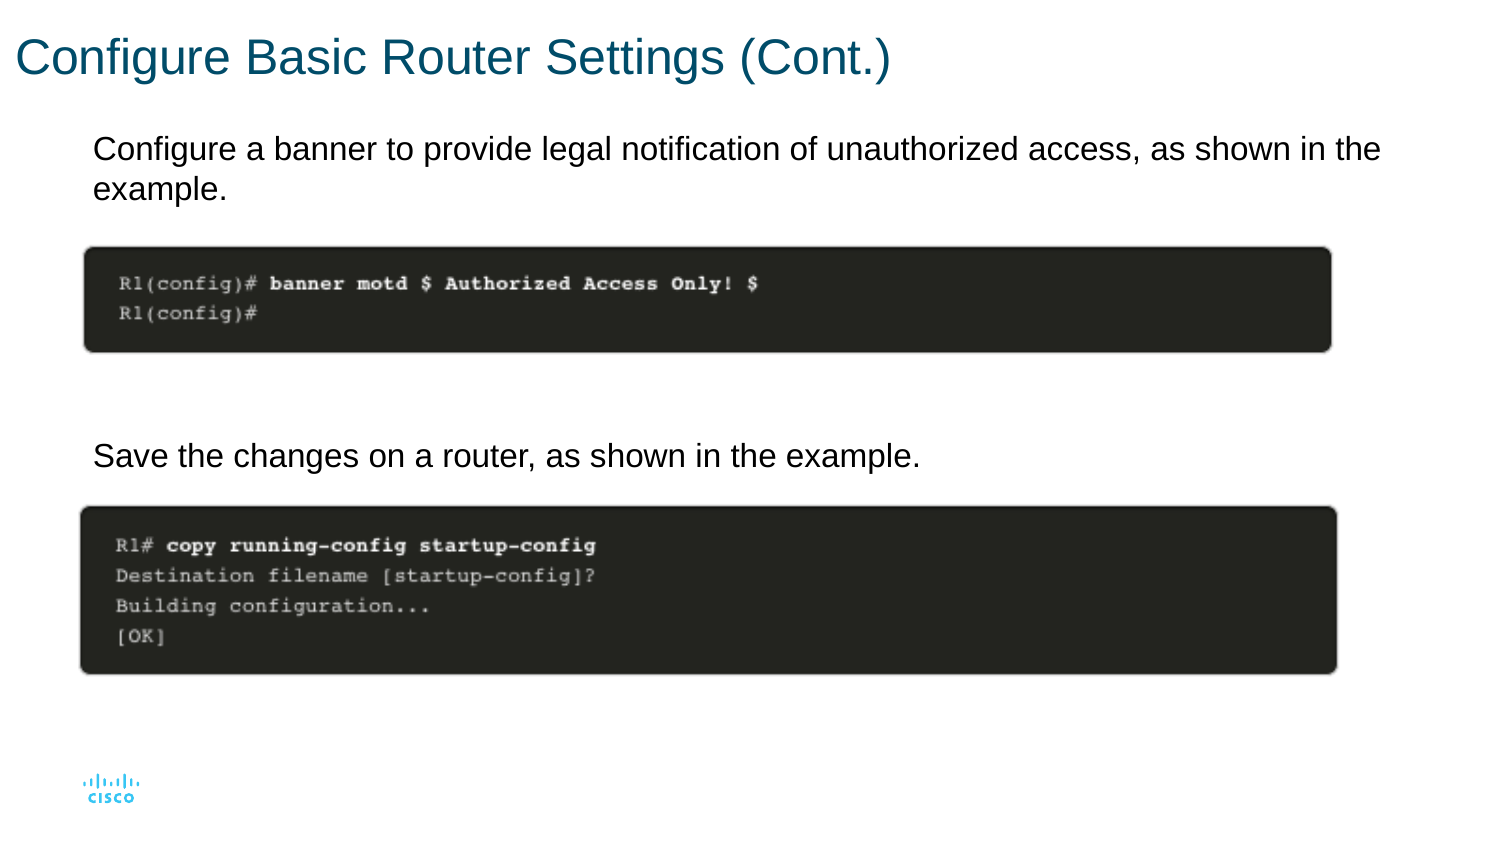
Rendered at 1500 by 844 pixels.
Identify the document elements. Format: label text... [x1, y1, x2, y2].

list Configure a banner to provide legal notification of unauthorized access, as shown in the example. [77, 120, 1437, 183]
text_box Save the changes on a router, as shown in the example. [77, 426, 1437, 489]
title Configure Basic Router Settings (Cont.) [0, 0, 1369, 121]
picture [77, 500, 1343, 686]
picture [77, 239, 1343, 364]
